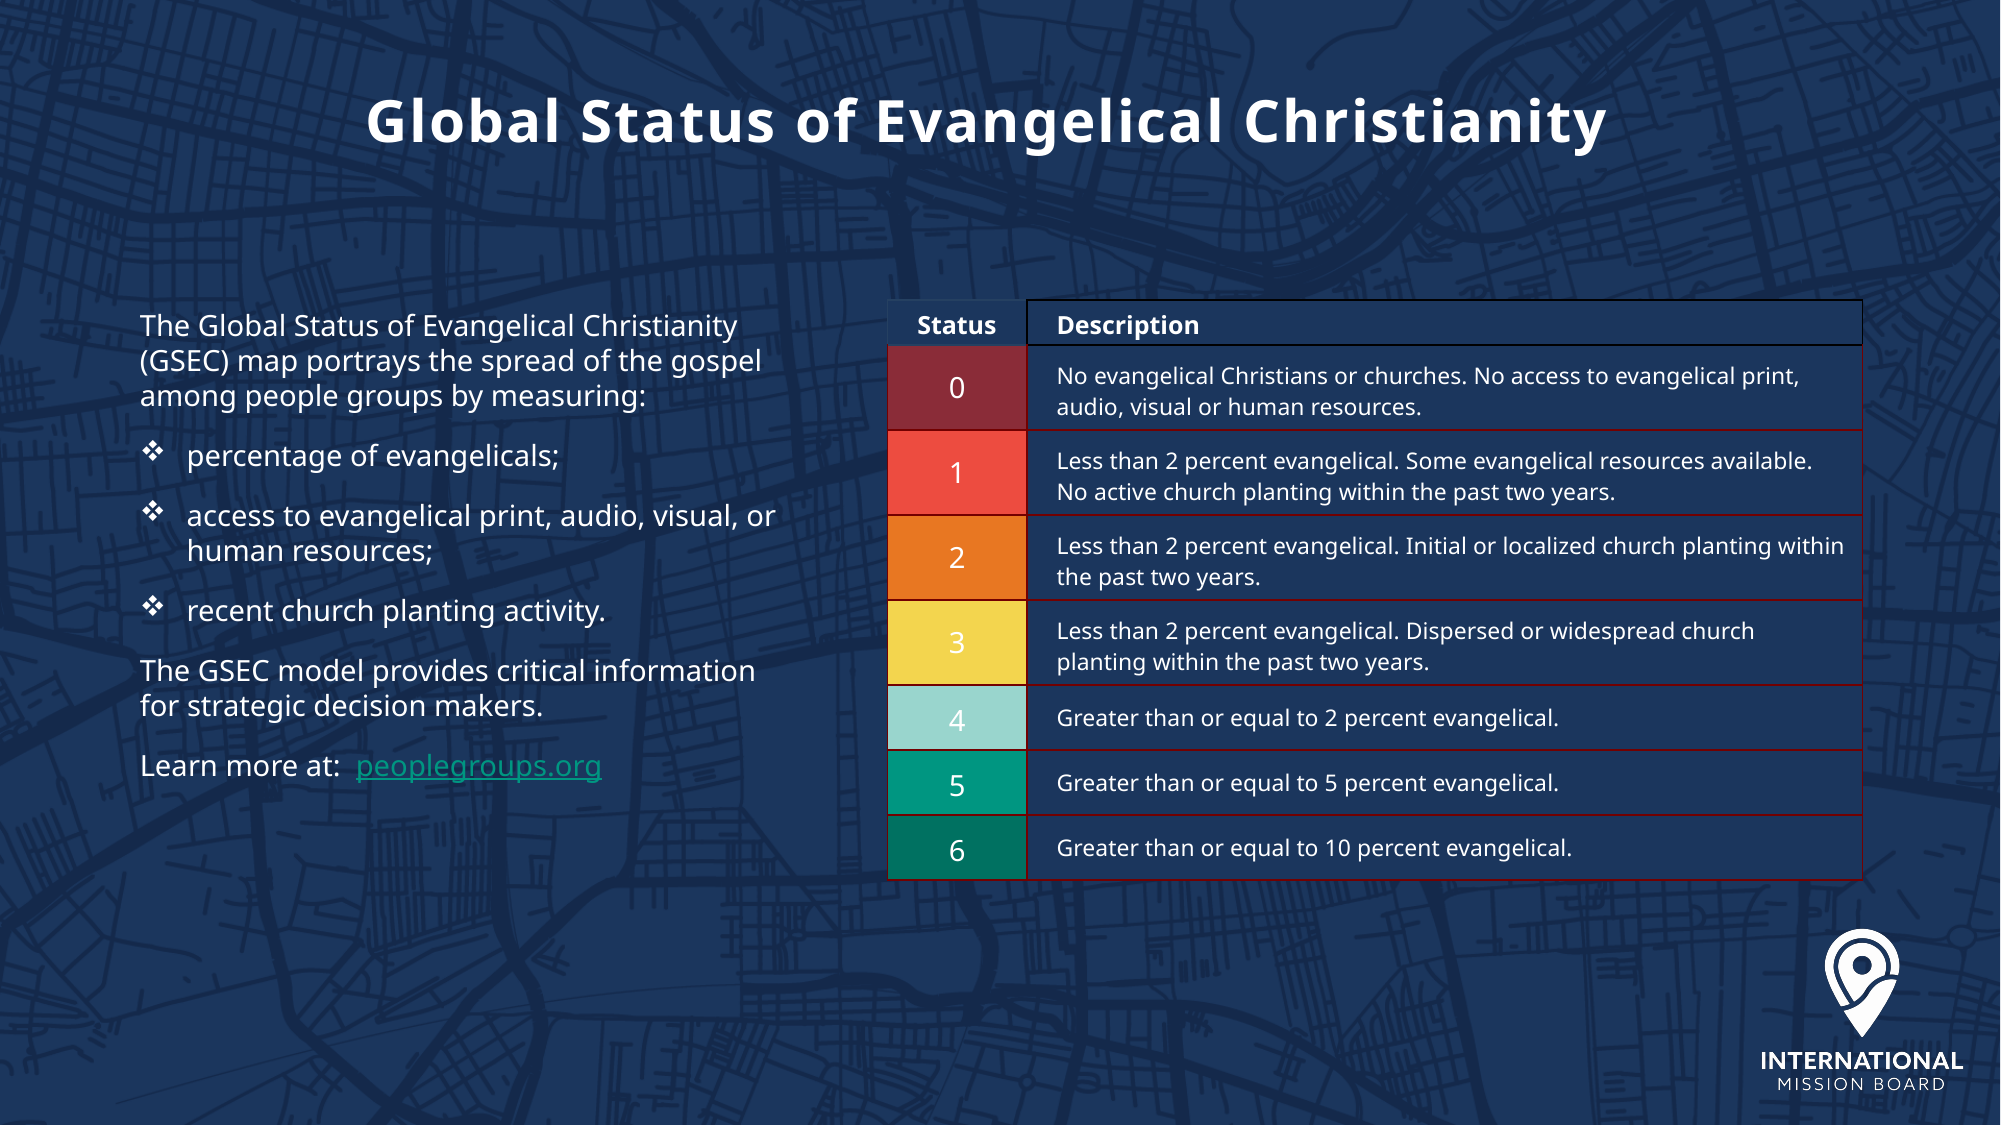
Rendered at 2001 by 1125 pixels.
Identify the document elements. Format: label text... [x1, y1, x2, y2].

text_box Global Status of Evangelical Christianity [300, 76, 1675, 162]
table_cell 5 [888, 751, 1026, 814]
table_cell 0 [888, 346, 1026, 429]
table_cell Greater than or equal to 5 percent evangelical. [1028, 751, 1862, 814]
table_cell 2 [888, 516, 1026, 599]
text_box The Global Status of Evangelical Christianity (GSEC) map portrays the spread of the gospel among people groups by measuring: percentage of evangelicals; access to evangelical print, audio, visual, or human resources; recent church planting activity. The GSEC model provides critical information for strategic decision makers. Learn more at: peoplegroups.org [124, 299, 813, 864]
table_cell 3 [888, 601, 1026, 684]
table_cell Greater than or equal to 10 percent evangelical. [1028, 816, 1862, 879]
table_cell Less than 2 percent evangelical. Initial or localized church planting within the past two years. [1028, 516, 1862, 599]
table_cell Greater than or equal to 2 percent evangelical. [1028, 686, 1862, 749]
table_cell 1 [888, 431, 1026, 514]
table_cell No evangelical Christians or churches. No access to evangelical print, audio, visual or human resources. [1028, 346, 1862, 429]
table_cell Less than 2 percent evangelical. Some evangelical resources available. No active church planting within the past two years. [1028, 431, 1862, 514]
table_header Status [888, 301, 1026, 344]
picture [0, 0, 2001, 1125]
table_cell 6 [888, 816, 1026, 879]
table_header Description [1028, 301, 1862, 344]
table_cell Less than 2 percent evangelical. Dispersed or widespread church planting within the past two years. [1028, 601, 1862, 684]
table_cell 4 [888, 686, 1026, 749]
